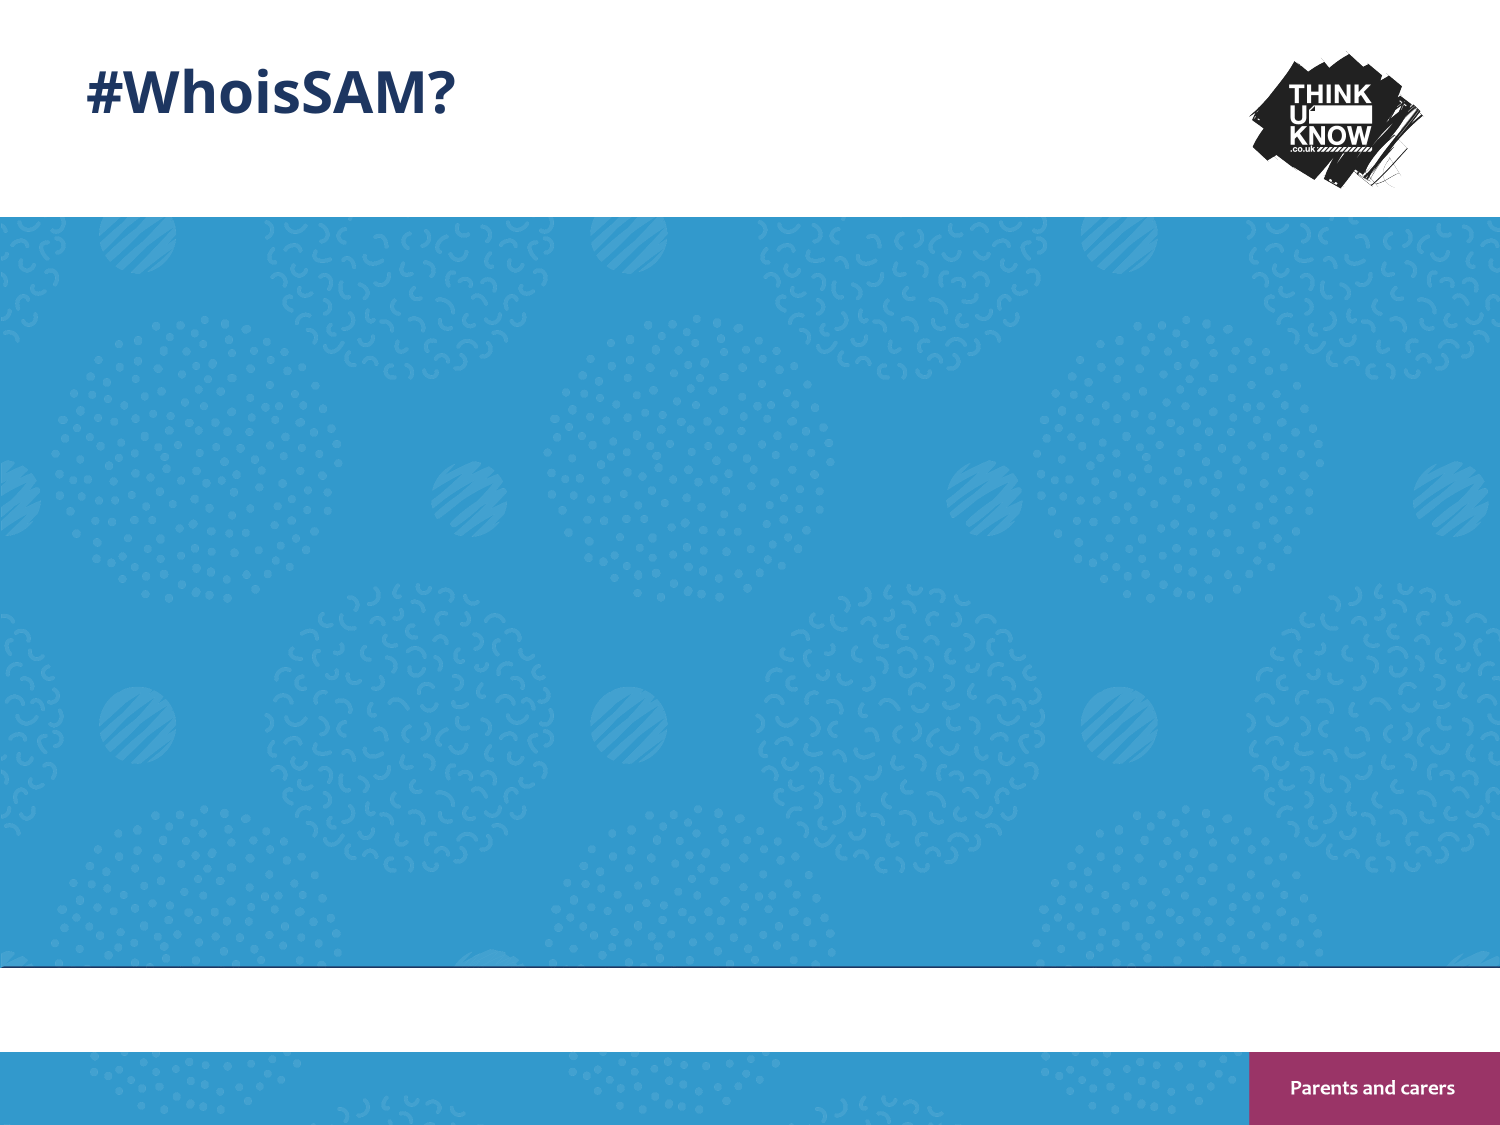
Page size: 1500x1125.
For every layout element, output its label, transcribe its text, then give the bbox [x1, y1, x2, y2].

title #WhoisSAM? [71, 77, 1141, 112]
picture [0, 1, 1500, 1125]
